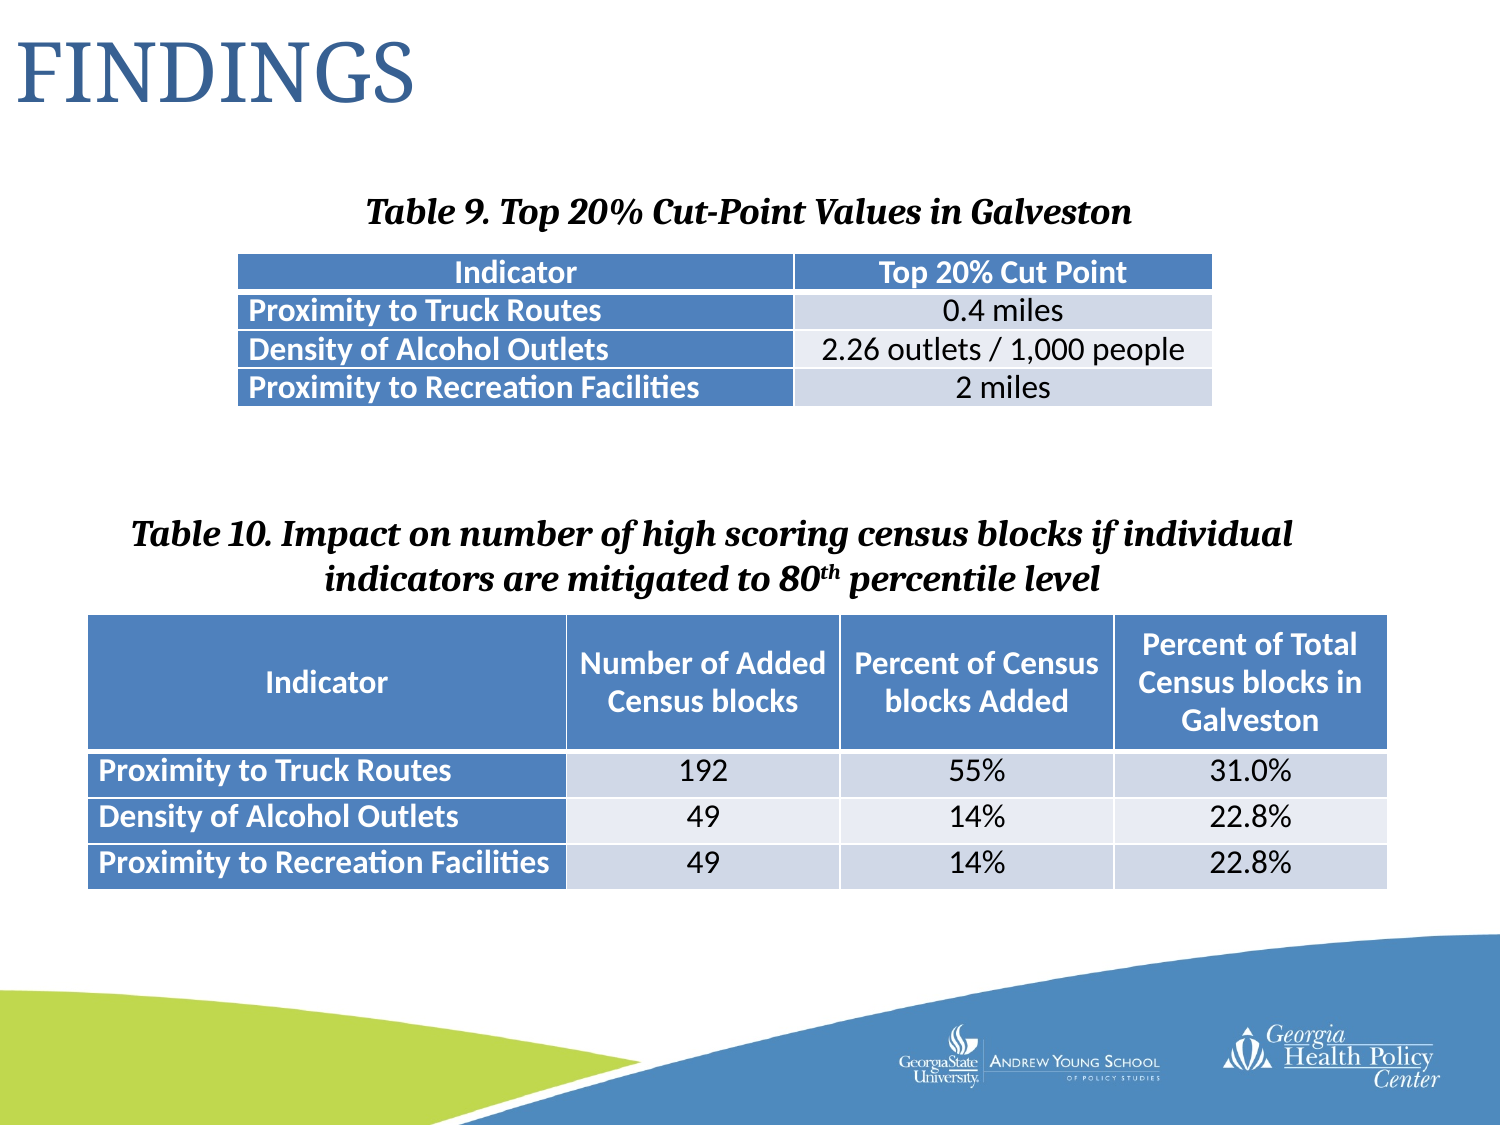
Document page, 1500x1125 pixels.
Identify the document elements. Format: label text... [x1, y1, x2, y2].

table_cell 2.26 outlets / 1,000 people [795, 331, 1212, 367]
table_header Percent of Census blocks Added [841, 615, 1113, 749]
table_cell 49 [567, 799, 839, 843]
table_cell 31.0% [1115, 754, 1387, 797]
table_cell 55% [841, 754, 1113, 797]
table_cell 14% [841, 845, 1113, 889]
text_box Table 9. Top 20% Cut-Point Values in Galveston [349, 166, 1150, 233]
table_cell 0.4 miles [795, 295, 1212, 329]
table_cell Proximity to Truck Routes [88, 754, 566, 797]
table_cell 49 [567, 845, 839, 889]
table_cell 22.8% [1115, 845, 1387, 889]
table_cell Proximity to Recreation Facilities [88, 845, 566, 889]
table_cell Density of Alcohol Outlets [88, 799, 566, 843]
table_header Number of Added Census blocks [567, 615, 839, 749]
title Findings [0, 0, 1350, 138]
table_cell Proximity to Recreation Facilities [238, 369, 793, 406]
table_cell 192 [567, 754, 839, 797]
table_header Top 20% Cut Point [795, 254, 1212, 289]
table_header Percent of Total Census blocks in Galveston [1115, 615, 1387, 749]
table_cell 22.8% [1115, 799, 1387, 843]
table_cell 14% [841, 799, 1113, 843]
table_cell Proximity to Truck Routes [238, 295, 793, 329]
table_cell 2 miles [795, 369, 1212, 406]
table_header Indicator [238, 254, 793, 289]
table_cell Density of Alcohol Outlets [238, 331, 793, 367]
picture [0, 0, 1500, 1125]
table_header Indicator [88, 615, 566, 749]
text_box Table 10. Impact on number of high scoring census blocks if individual indicators are mitigated to 80th percentile level [87, 487, 1338, 599]
